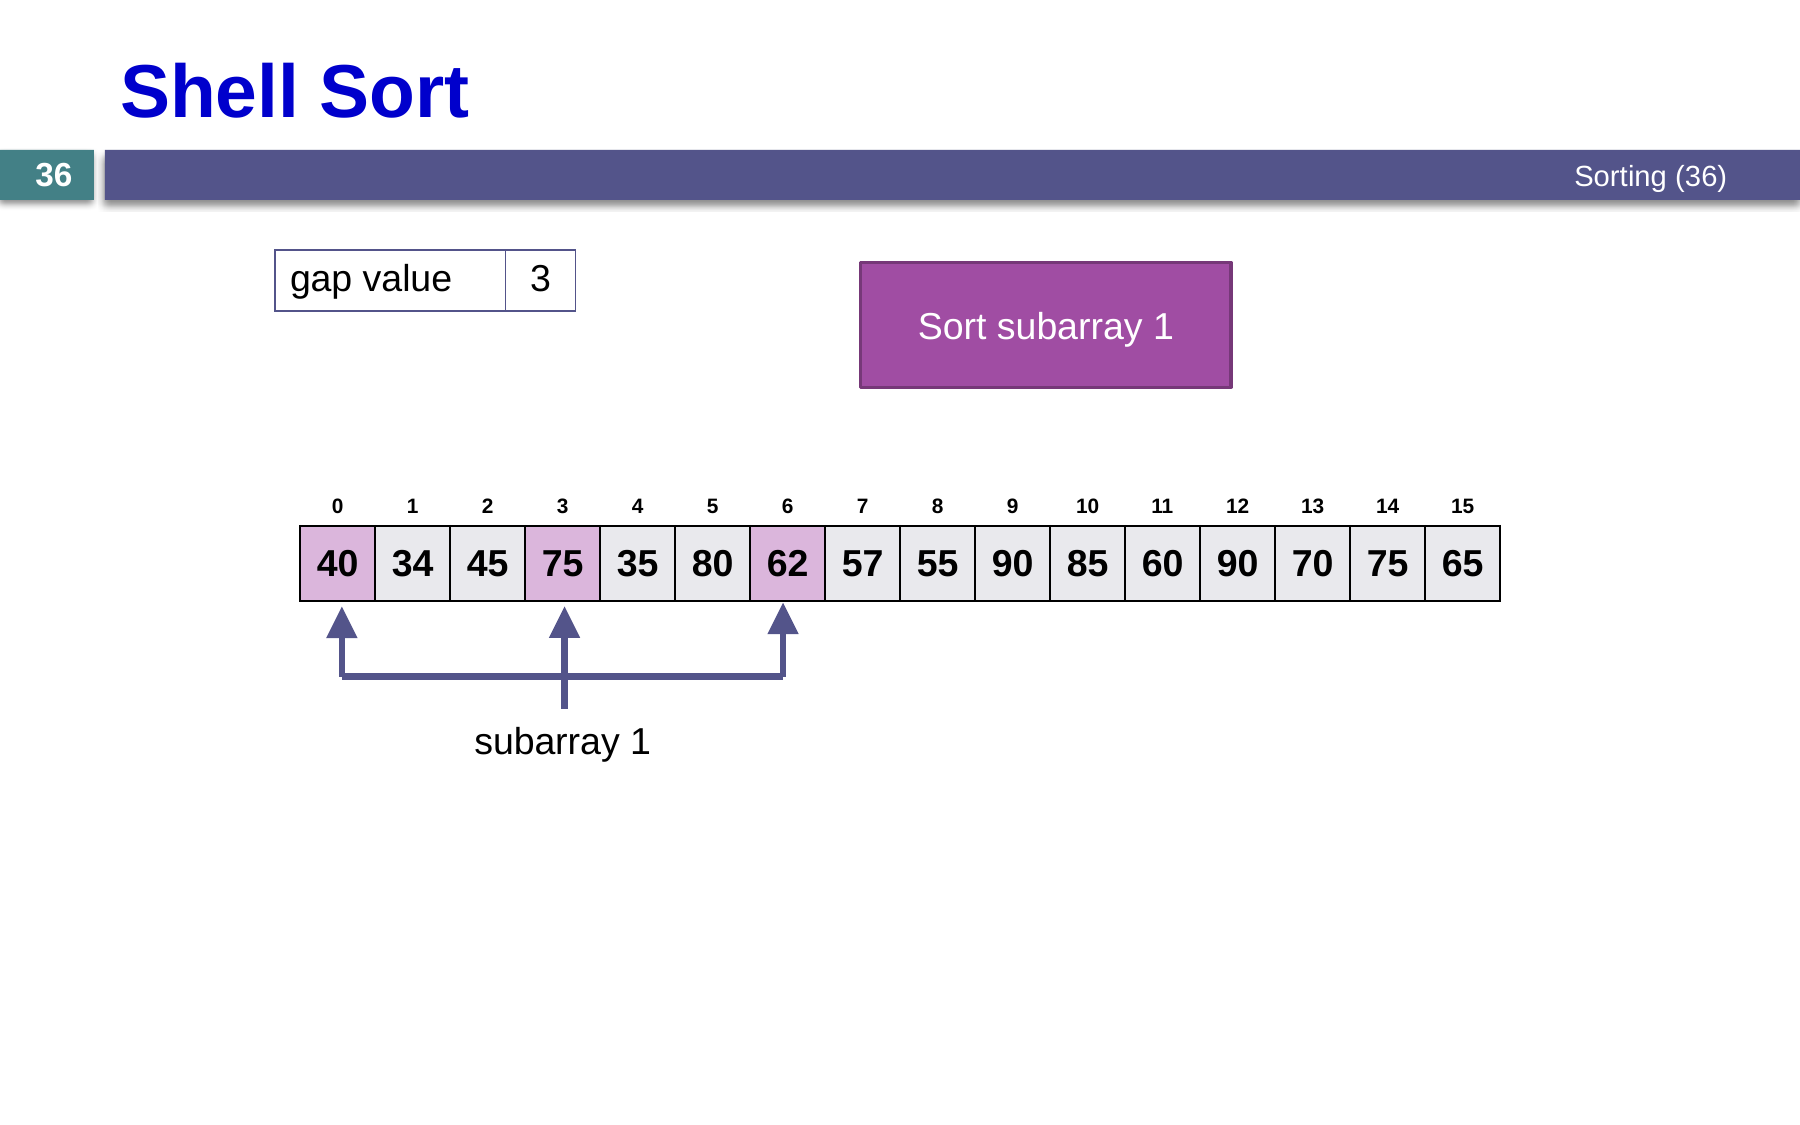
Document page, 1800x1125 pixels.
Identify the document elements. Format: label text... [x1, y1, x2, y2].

table_cell 65 [1426, 527, 1499, 600]
table_cell 80 [676, 527, 749, 600]
slide_number 36 [0, 150, 108, 196]
table_header 0 [300, 465, 375, 525]
table_header 5 [675, 465, 750, 525]
table_cell 75 [526, 527, 599, 600]
table_cell 70 [1276, 527, 1349, 600]
table_header 8 [900, 465, 975, 525]
table_cell 57 [826, 527, 899, 600]
table_cell 34 [376, 527, 449, 600]
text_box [341, 602, 791, 771]
table_header 9 [975, 465, 1050, 525]
table_header 7 [825, 465, 900, 525]
table_cell 55 [901, 527, 974, 600]
table_cell 62 [751, 527, 824, 600]
table_cell 90 [976, 527, 1049, 600]
table_header 11 [1125, 465, 1200, 525]
table_cell 75 [1351, 527, 1424, 600]
table_cell 90 [1201, 527, 1274, 600]
table_header 6 [750, 465, 825, 525]
table_header 4 [600, 465, 675, 525]
table_header 14 [1350, 465, 1425, 525]
table_cell 40 [301, 527, 374, 600]
table_header 13 [1275, 465, 1350, 525]
table_header 2 [450, 465, 525, 525]
table_header 12 [1200, 465, 1275, 525]
title Shell Sort [105, 27, 1743, 149]
table_header 1 [375, 465, 450, 525]
table_header 10 [1050, 465, 1125, 525]
table_header 3 [506, 251, 575, 310]
table_cell 35 [601, 527, 674, 600]
text_box Sort subarray 1 [859, 261, 1233, 389]
table_header 15 [1425, 465, 1500, 525]
table_header gap value [276, 251, 505, 310]
table_cell 45 [451, 527, 524, 600]
table_header 3 [525, 465, 600, 525]
table_cell 85 [1051, 527, 1124, 600]
footer Sorting (36) [675, 149, 1743, 202]
table_cell 60 [1126, 527, 1199, 600]
